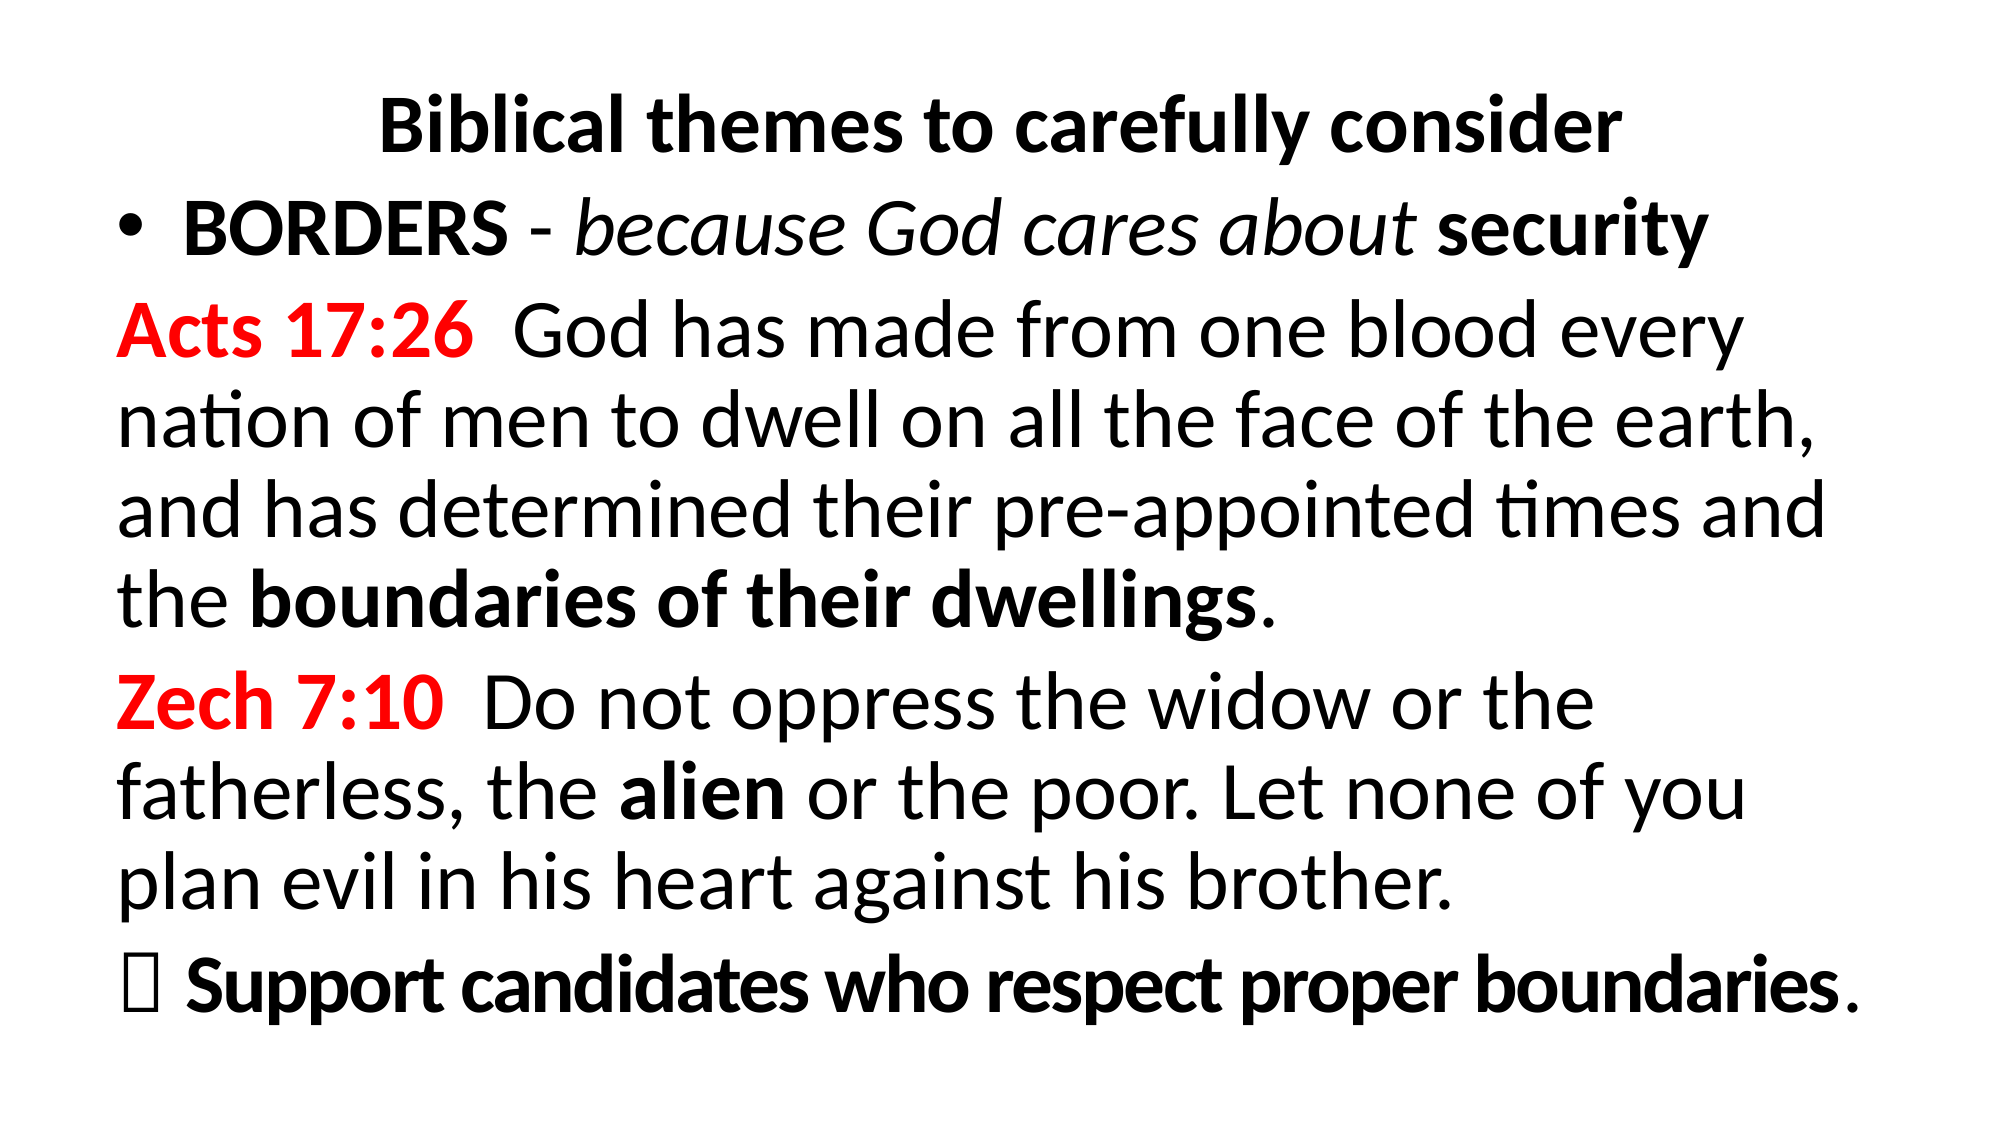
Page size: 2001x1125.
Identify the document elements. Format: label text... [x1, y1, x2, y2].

subtitle Biblical themes to carefully consider BORDERS - because God cares about security Acts 17:26 God has made from one blood every nation of men to dwell on all the face of the earth, and has determined their pre-appointed times and the boundaries of their dwellings. Zech 7:10 Do not oppress the widow or the fatherless, the alien or the poor. Let none of you plan evil in his heart against his brother.  Support candidates who respect proper boundaries. [101, 73, 1902, 1040]
